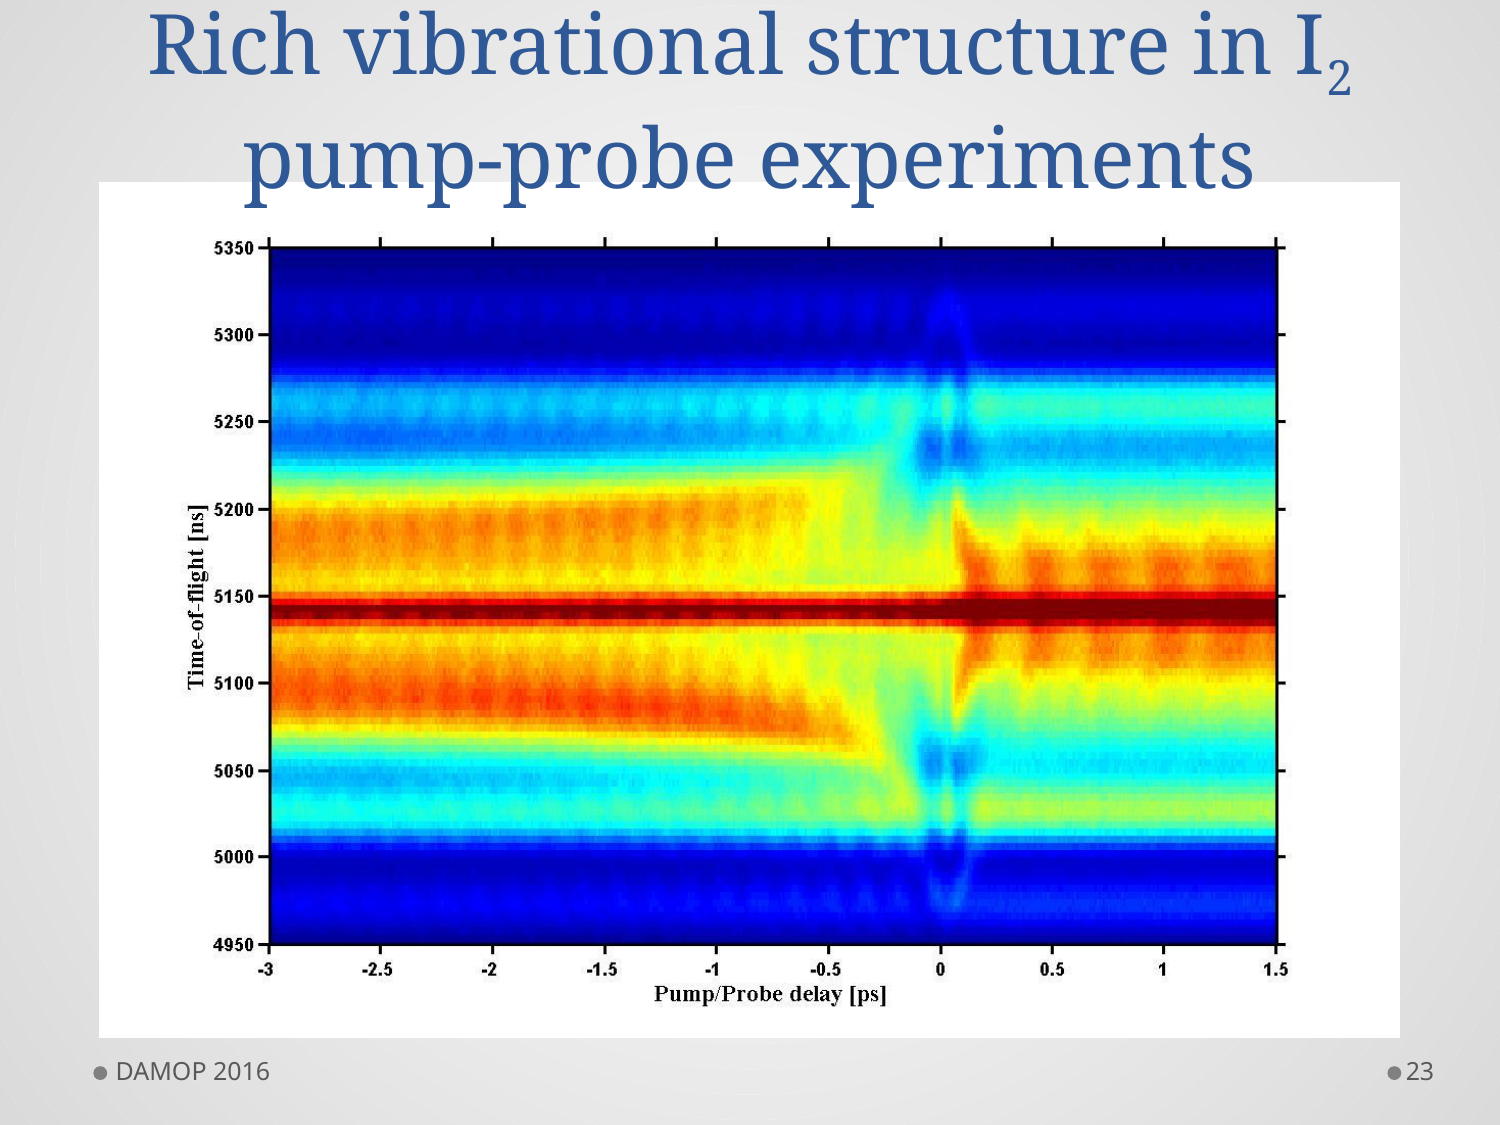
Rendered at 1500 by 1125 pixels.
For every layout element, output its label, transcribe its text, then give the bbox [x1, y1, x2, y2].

picture [99, 182, 1401, 1038]
slide_number 23 [1401, 1042, 1494, 1103]
title Rich vibrational structure in I2 pump-probe experiments [75, 37, 1425, 213]
footer DAMOP 2016 [108, 1046, 576, 1103]
